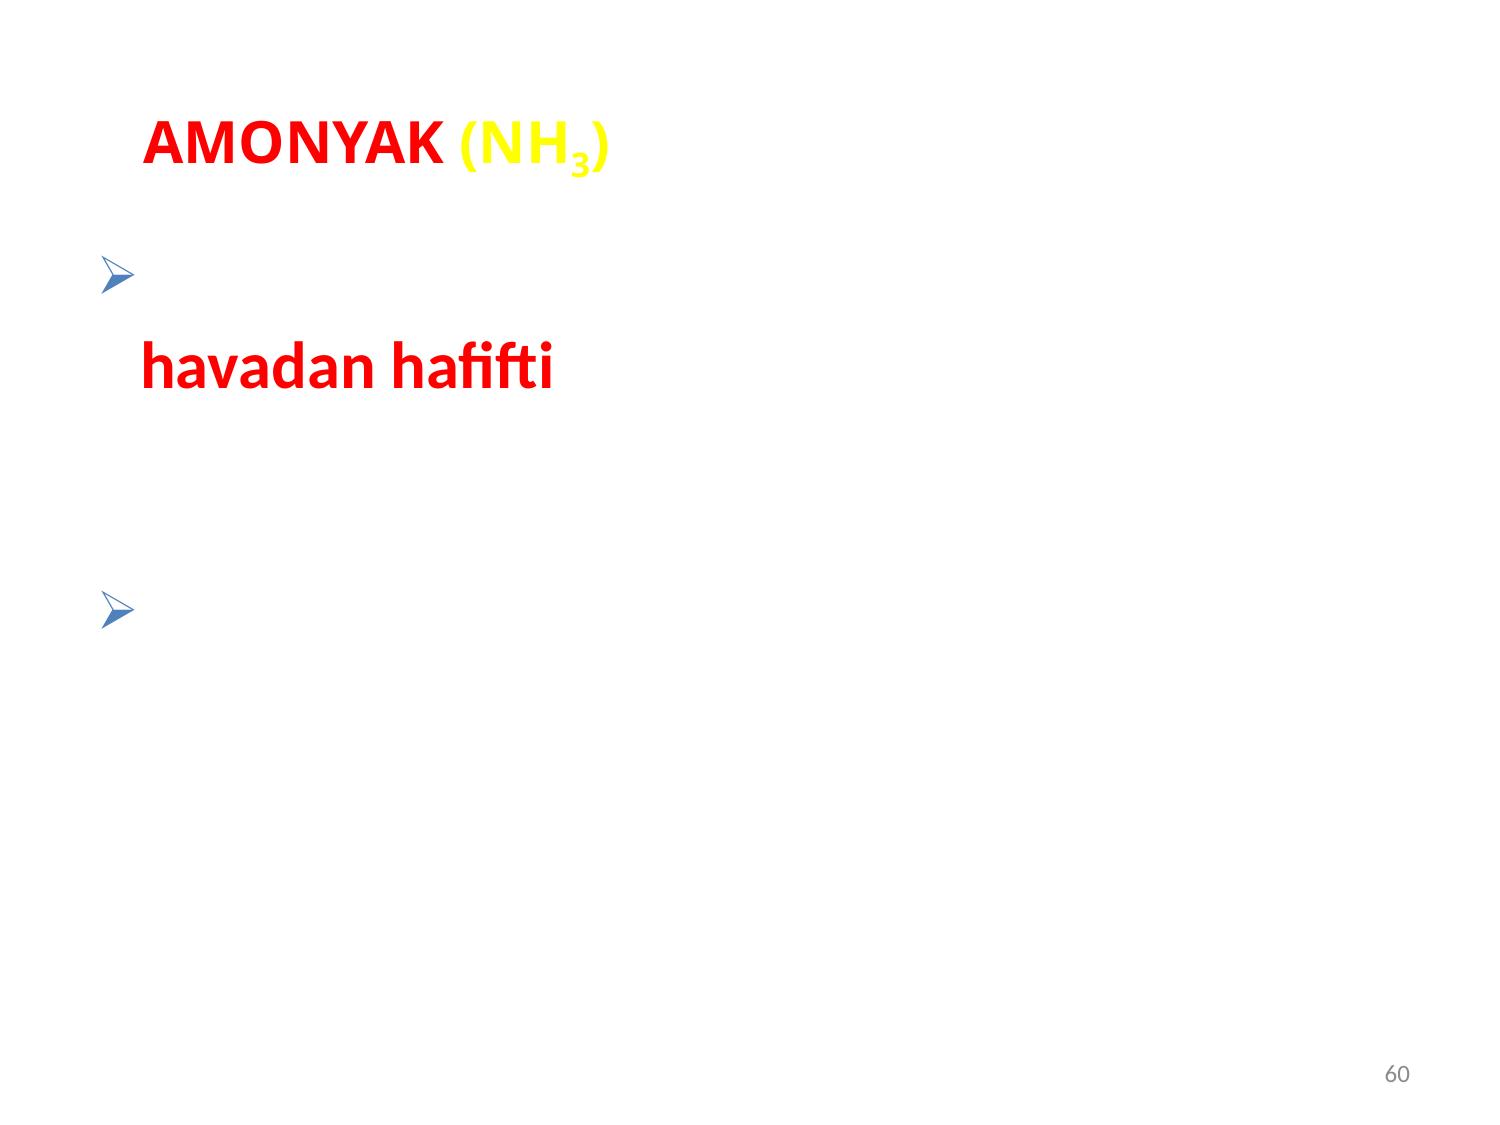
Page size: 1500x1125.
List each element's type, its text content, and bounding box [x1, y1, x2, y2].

slide_number 60 [1074, 1042, 1425, 1103]
text_box AMONYAK (NH3) [128, 97, 1120, 273]
text_box Yanıcıdır, renksiz, çok keskin kokulu, zehirli, havadan hafiftir. 0.25-0.65 ppm konsantrasyonlarında yarım saatte öldürücü olabilir. [82, 234, 1395, 926]
